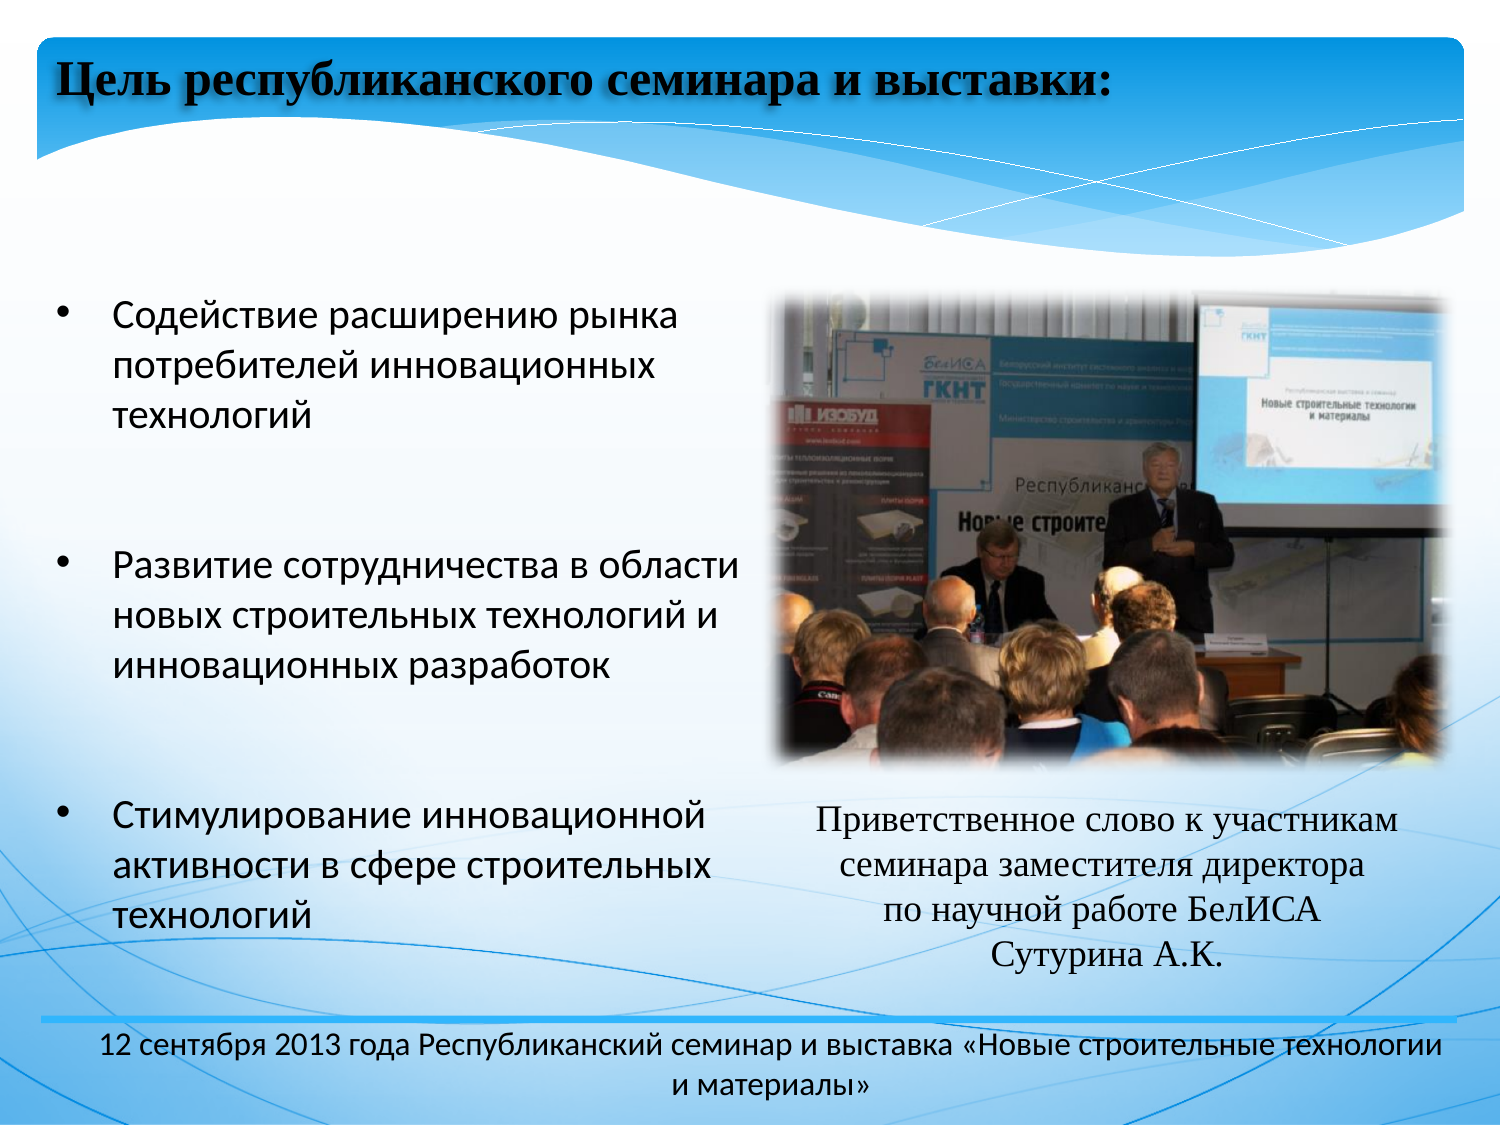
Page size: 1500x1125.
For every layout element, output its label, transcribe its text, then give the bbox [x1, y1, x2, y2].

text_box Цель республиканского семинара и выставки: [41, 38, 1317, 114]
text_box 12 сентября 2013 года Республиканский семинар и выставка «Новые строительные технологии и материалы» [82, 1014, 1461, 1110]
text_box [40, 1014, 1458, 1024]
text_box Приветственное слово к участникам семинара заместителя директора по научной работе БелИСА Сутурина А.К. [732, 786, 1483, 982]
text_box Содействие расширению рынка потребителей инновационных технологий Развитие сотрудничества в области новых строительных технологий и инновационных разработок Стимулирование инновационной активности в сфере строительных технологий [41, 278, 795, 944]
picture [761, 284, 1458, 776]
